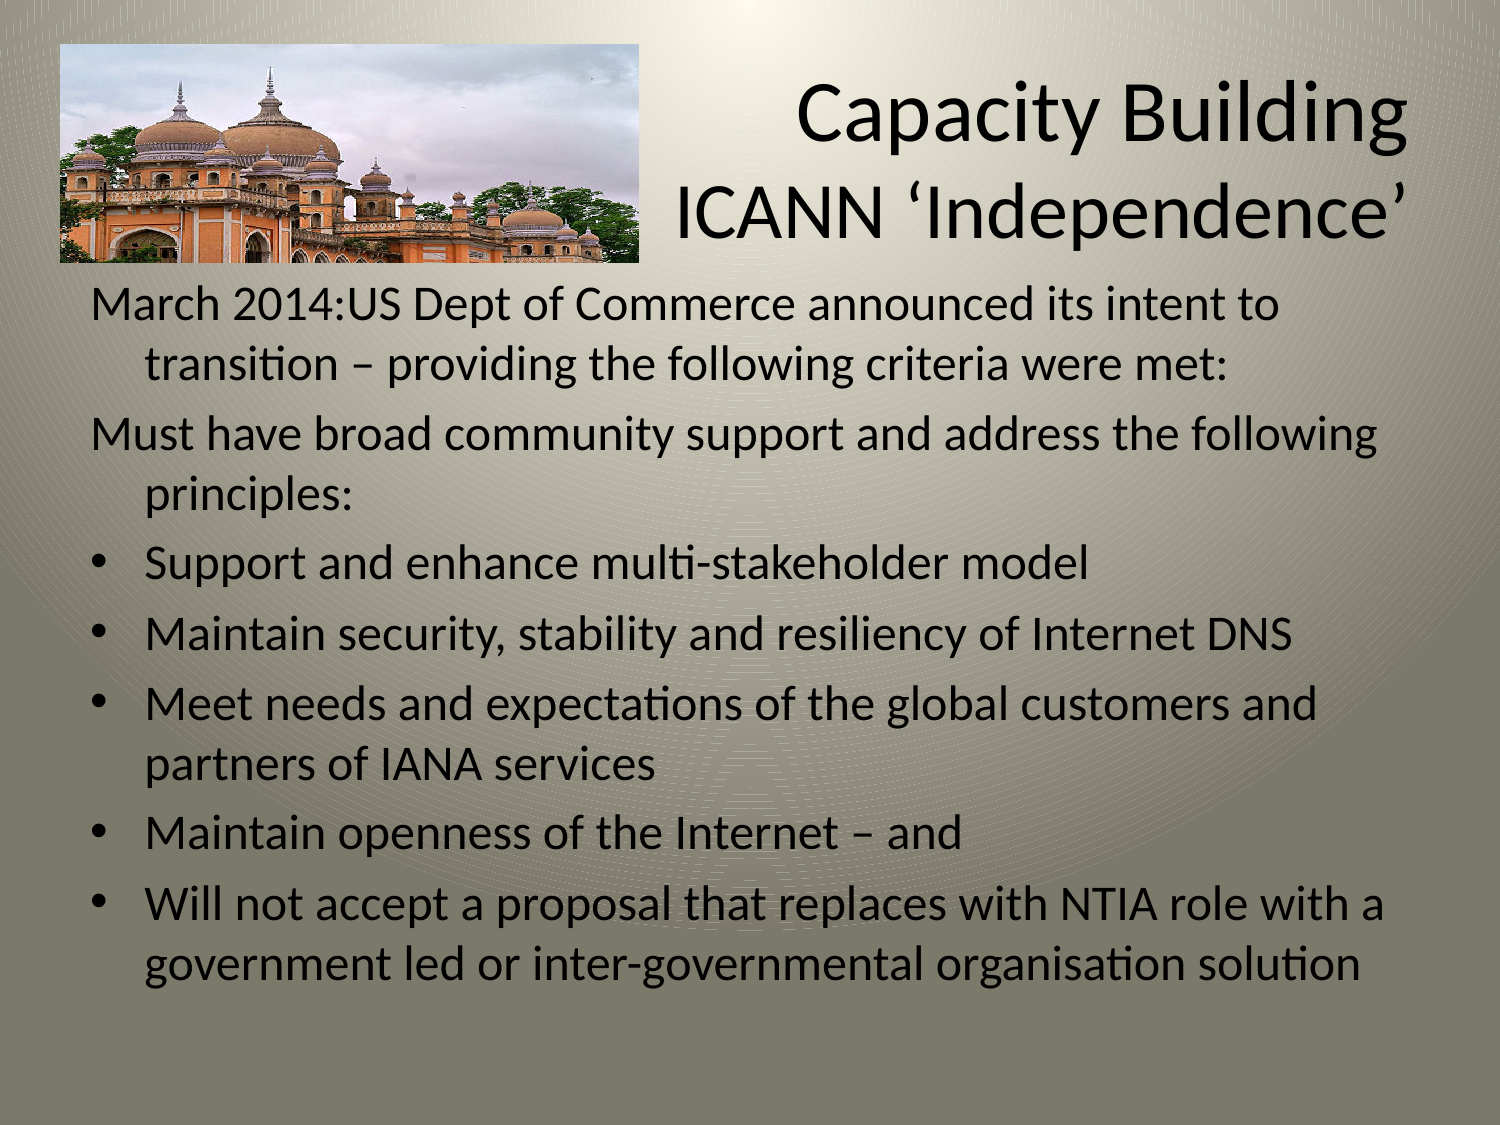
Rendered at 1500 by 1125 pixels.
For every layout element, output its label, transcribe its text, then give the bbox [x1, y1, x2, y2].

picture [59, 44, 639, 263]
title Capacity Building ICANN ‘Independence’ [641, 45, 1425, 262]
list March 2014:US Dept of Commerce announced its intent to transition – providing the following criteria were met: Must have broad community support and address the following principles: Support and enhance multi-stakeholder model Maintain security, stability and resiliency of Internet DNS Meet needs and expectations of the global customers and partners of IANA services Maintain openness of the Internet – and Will not accept a proposal that replaces with NTIA role with a government led or inter-governmental organisation solution [75, 262, 1425, 1005]
